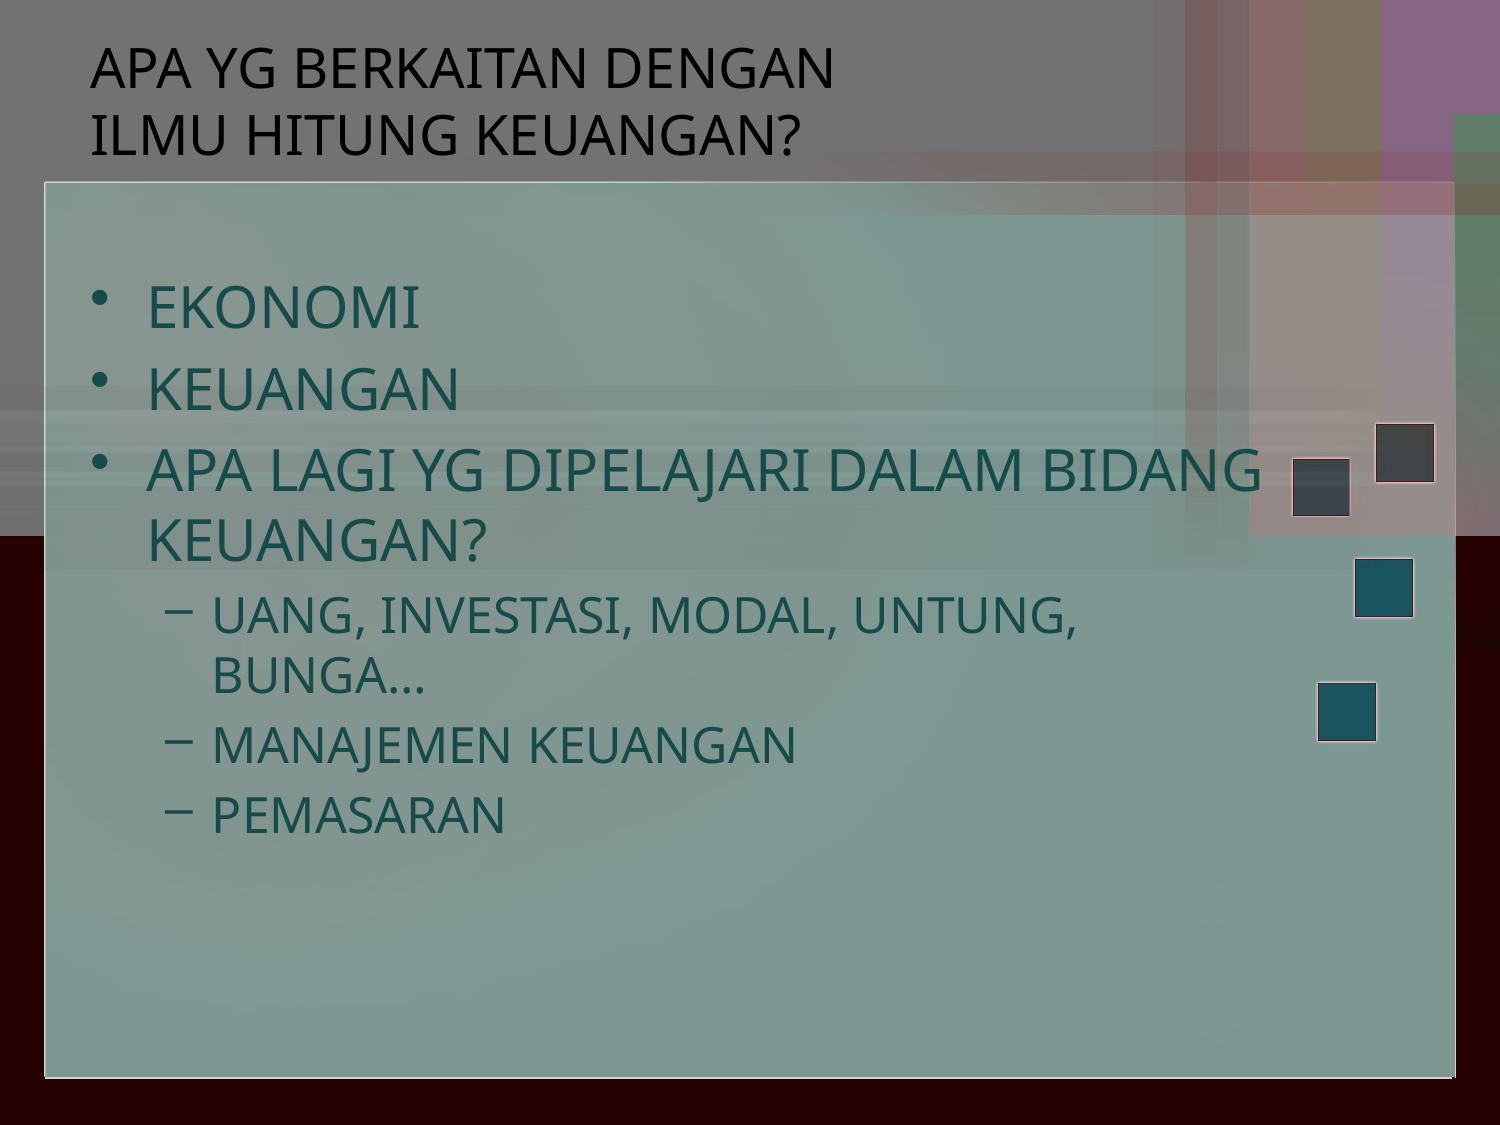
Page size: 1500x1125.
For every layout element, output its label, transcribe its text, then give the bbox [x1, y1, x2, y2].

title APA YG BERKAITAN DENGAN ILMU HITUNG KEUANGAN? [74, 24, 1426, 176]
picture [0, 0, 1500, 1125]
list EKONOMI KEUANGAN APA LAGI YG DIPELAJARI DALAM BIDANG KEUANGAN? UANG, INVESTASI, MODAL, UNTUNG, BUNGA… MANAJEMEN KEUANGAN PEMASARAN [74, 262, 1288, 1006]
